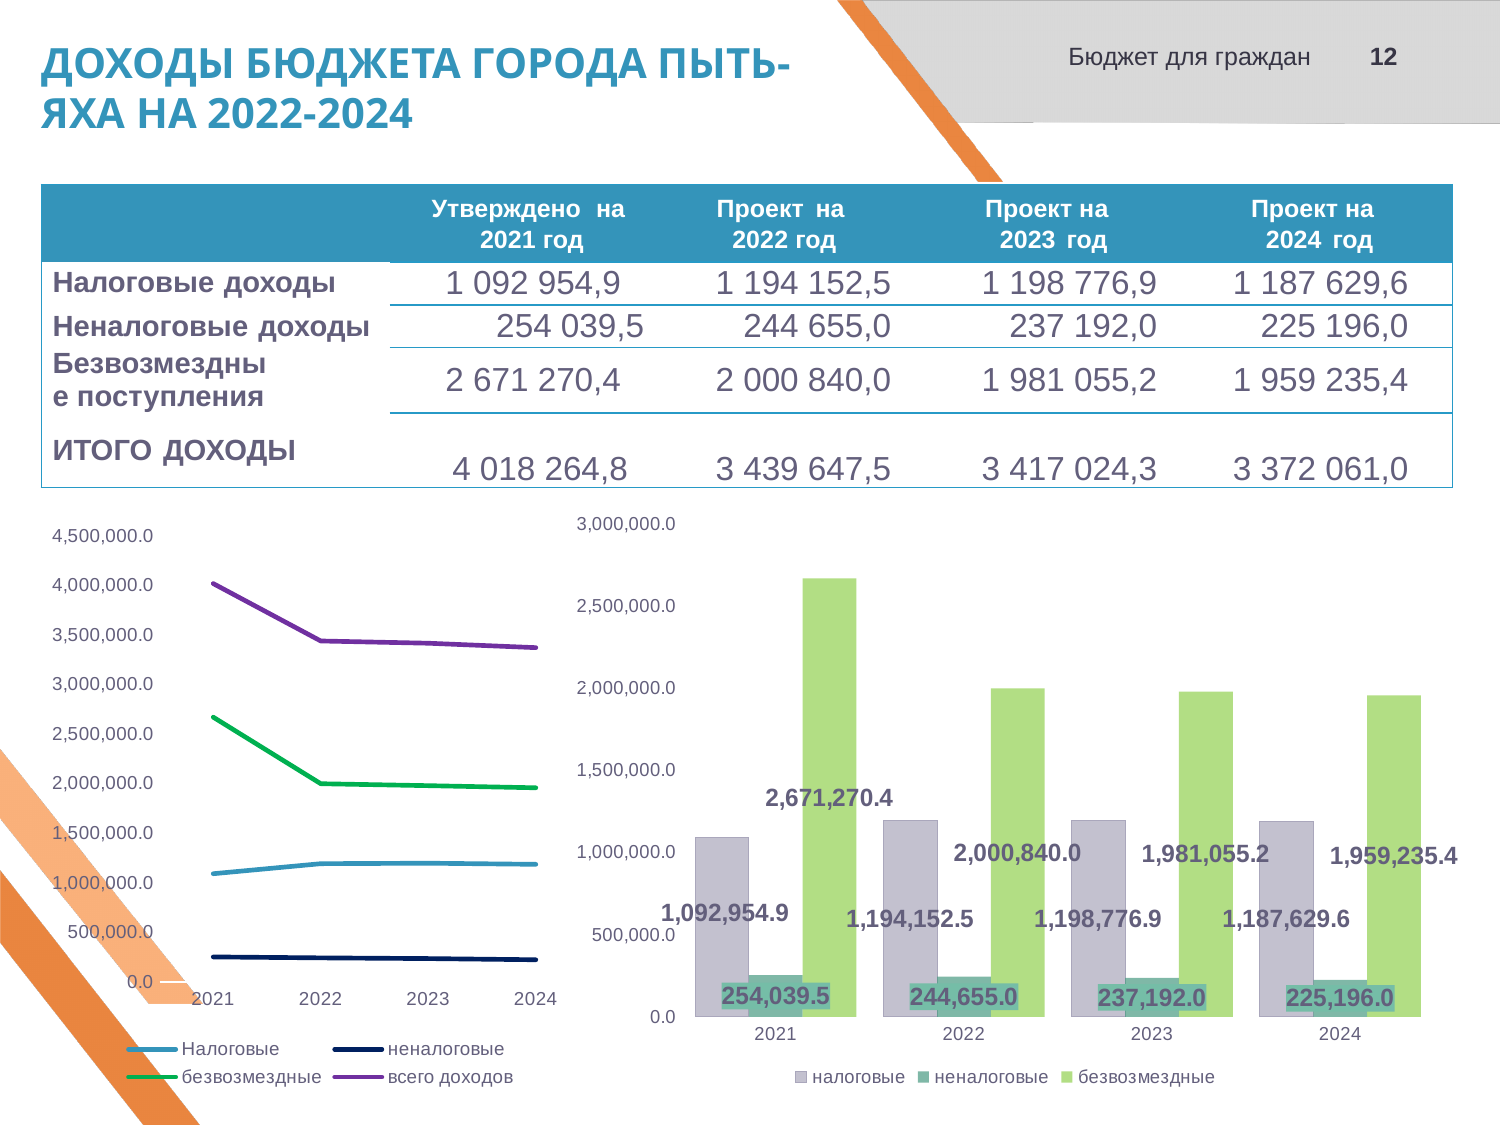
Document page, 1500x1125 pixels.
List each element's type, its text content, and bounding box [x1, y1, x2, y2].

table_cell 4 018 264,8 [390, 414, 655, 487]
table_cell 225 196,0 [1187, 306, 1452, 347]
table_cell Налоговые доходы [42, 262, 390, 305]
table_cell Безвозмездные поступления [42, 347, 390, 413]
picture [0, 745, 200, 1125]
footer Бюджет для граждан [963, 28, 1326, 78]
table_cell 237 192,0 [921, 306, 1187, 347]
table_cell 3 417 024,3 [921, 414, 1187, 487]
table_cell 3 439 647,5 [655, 414, 921, 487]
chart [40, 512, 1459, 1095]
table_cell 1 981 055,2 [921, 348, 1187, 412]
table_cell Неналоговые доходы [42, 305, 390, 347]
table_cell 1 194 152,5 [655, 263, 921, 304]
table_header Проект на 2023 год [921, 185, 1187, 261]
table_cell 1 187 629,6 [1187, 263, 1452, 304]
slide_number 12 [1342, 28, 1425, 78]
table_cell ИТОГО ДОХОДЫ [42, 413, 390, 487]
table_cell 1 198 776,9 [921, 263, 1187, 304]
title ДОХОДЫ БЮДЖЕТА ГОРОДА ПЫТЬ-ЯХА НА 2022-2024 [41, 29, 833, 169]
table_cell 1 959 235,4 [1187, 348, 1452, 412]
table_header Утверждено на 2021 год [390, 185, 655, 261]
table_cell 1 092 954,9 [390, 263, 655, 304]
table_cell 2 000 840,0 [655, 348, 921, 412]
table_header [42, 185, 390, 262]
table_cell 254 039,5 [390, 306, 655, 347]
table_cell 3 372 061,0 [1187, 414, 1452, 487]
table_header Проект на 2022 год [655, 185, 921, 261]
table_cell 2 671 270,4 [390, 348, 655, 412]
table_header Проект на 2024 год [1187, 185, 1452, 261]
picture [837, 0, 1500, 182]
table_cell 244 655,0 [655, 306, 921, 347]
